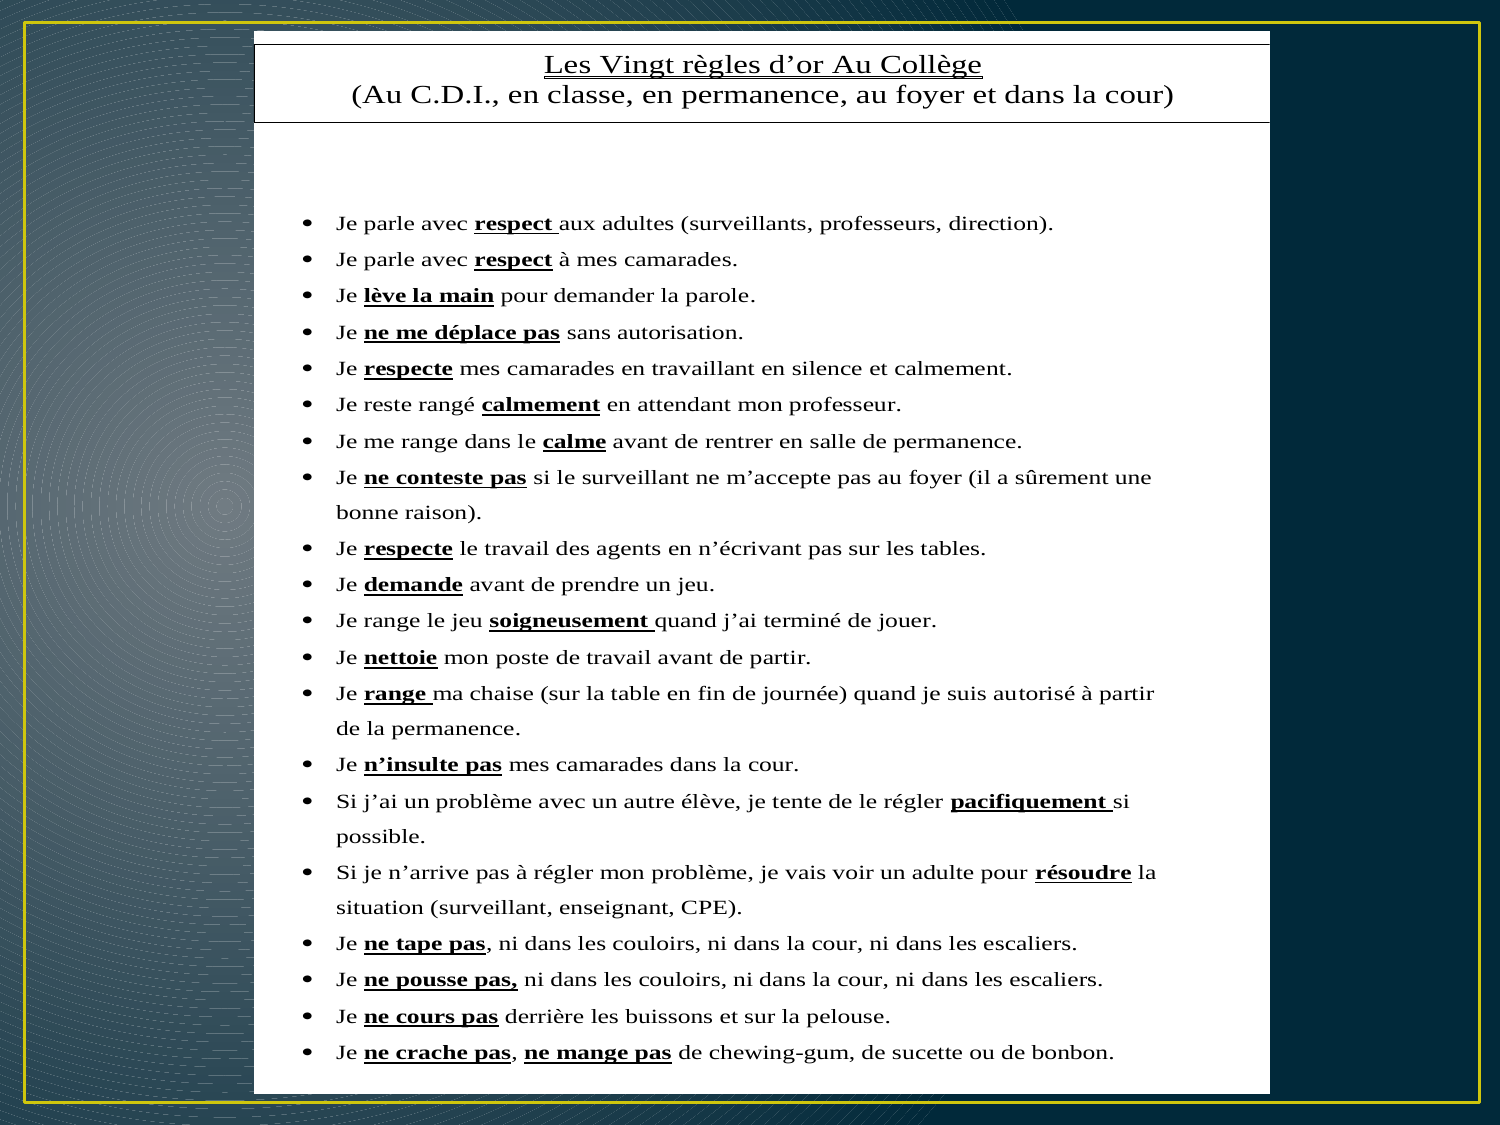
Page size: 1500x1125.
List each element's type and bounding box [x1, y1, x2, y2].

picture [981, 25, 992, 30]
text_box [253, 30, 1270, 1095]
